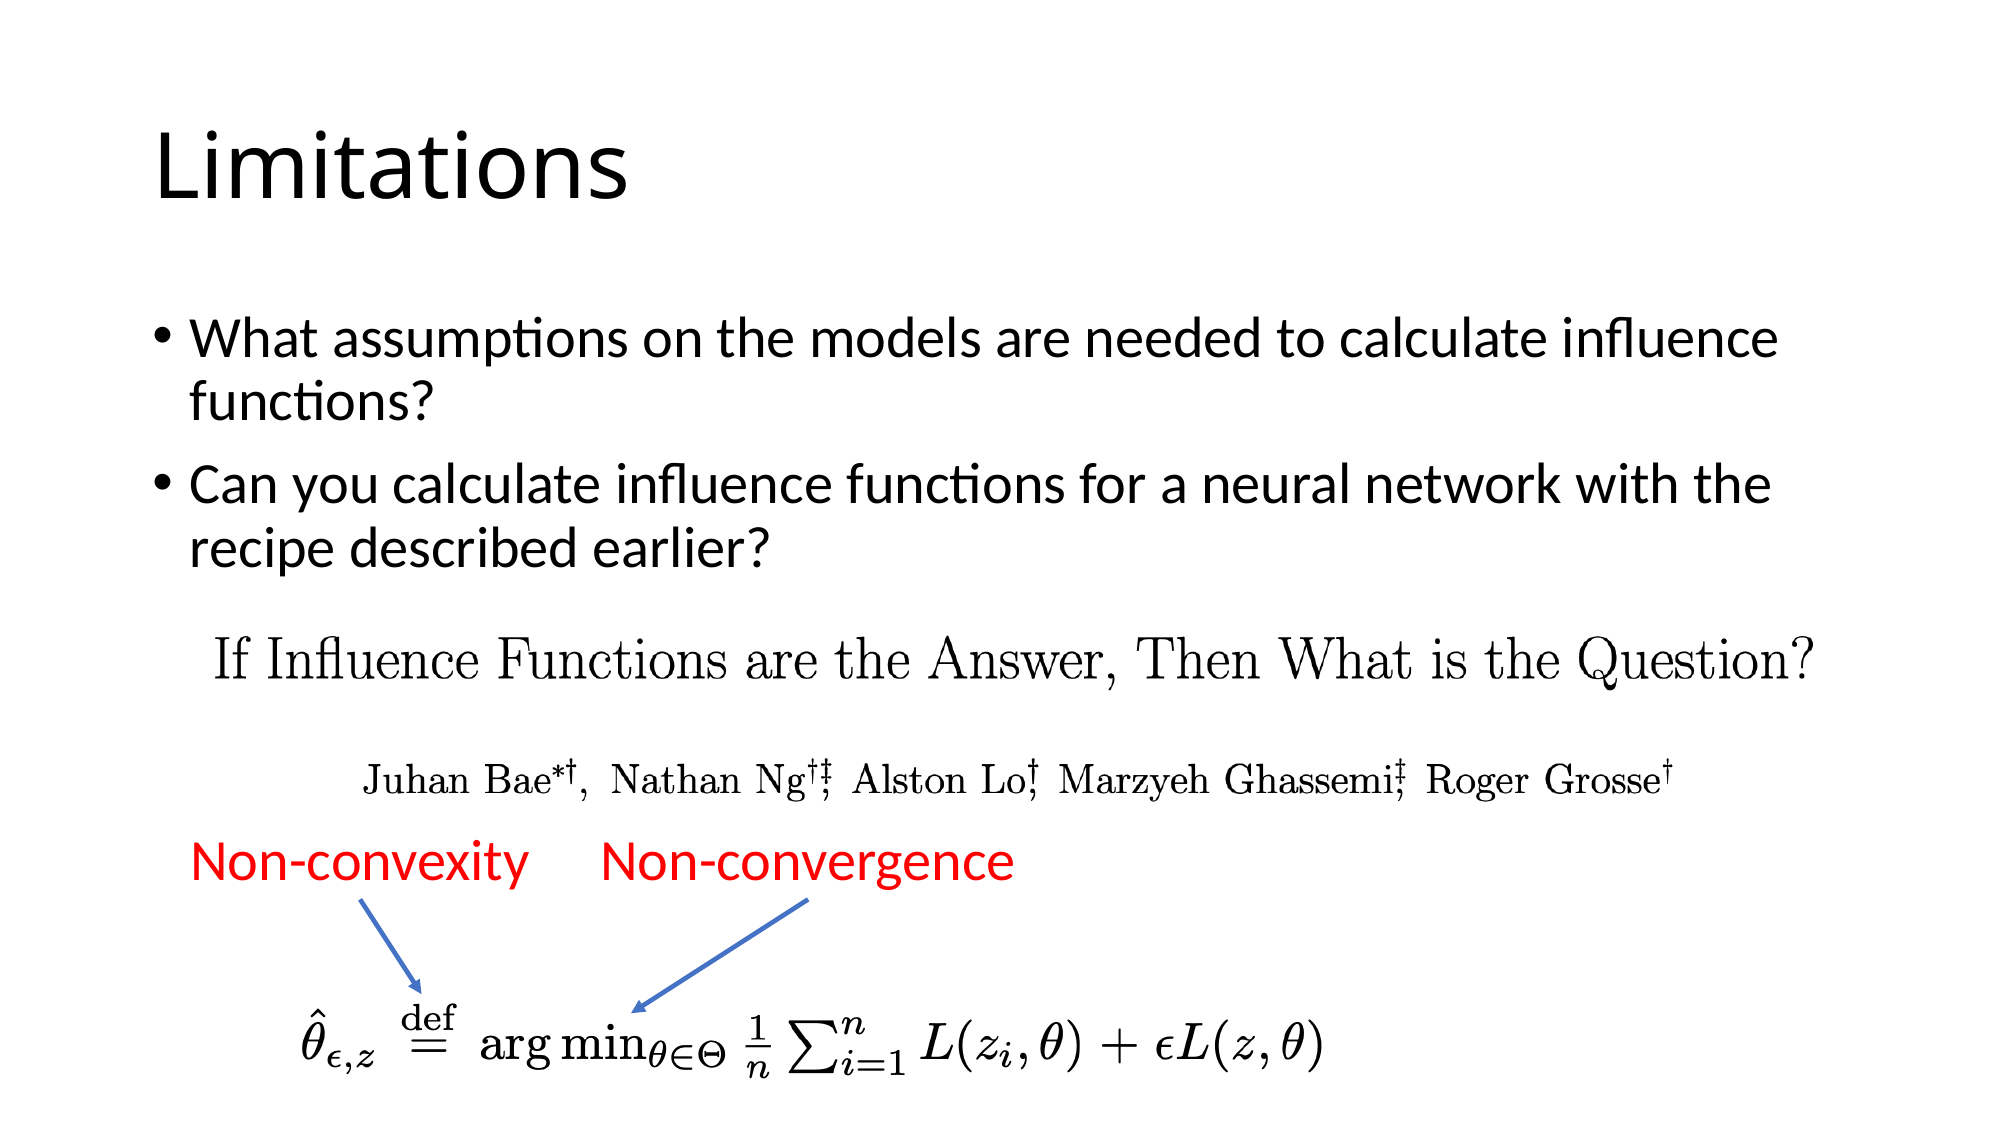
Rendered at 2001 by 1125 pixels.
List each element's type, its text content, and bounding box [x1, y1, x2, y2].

text_box Non-convergence [585, 833, 1031, 900]
text_box Non-convexity [175, 833, 545, 900]
title Limitations [137, 59, 1863, 278]
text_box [631, 900, 809, 1014]
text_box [360, 900, 422, 995]
picture [299, 994, 1326, 1081]
picture [173, 581, 1859, 833]
list What assumptions on the models are needed to calculate influence functions? Can you calculate influence functions for a neural network with the recipe described earlier? [137, 299, 1863, 1014]
